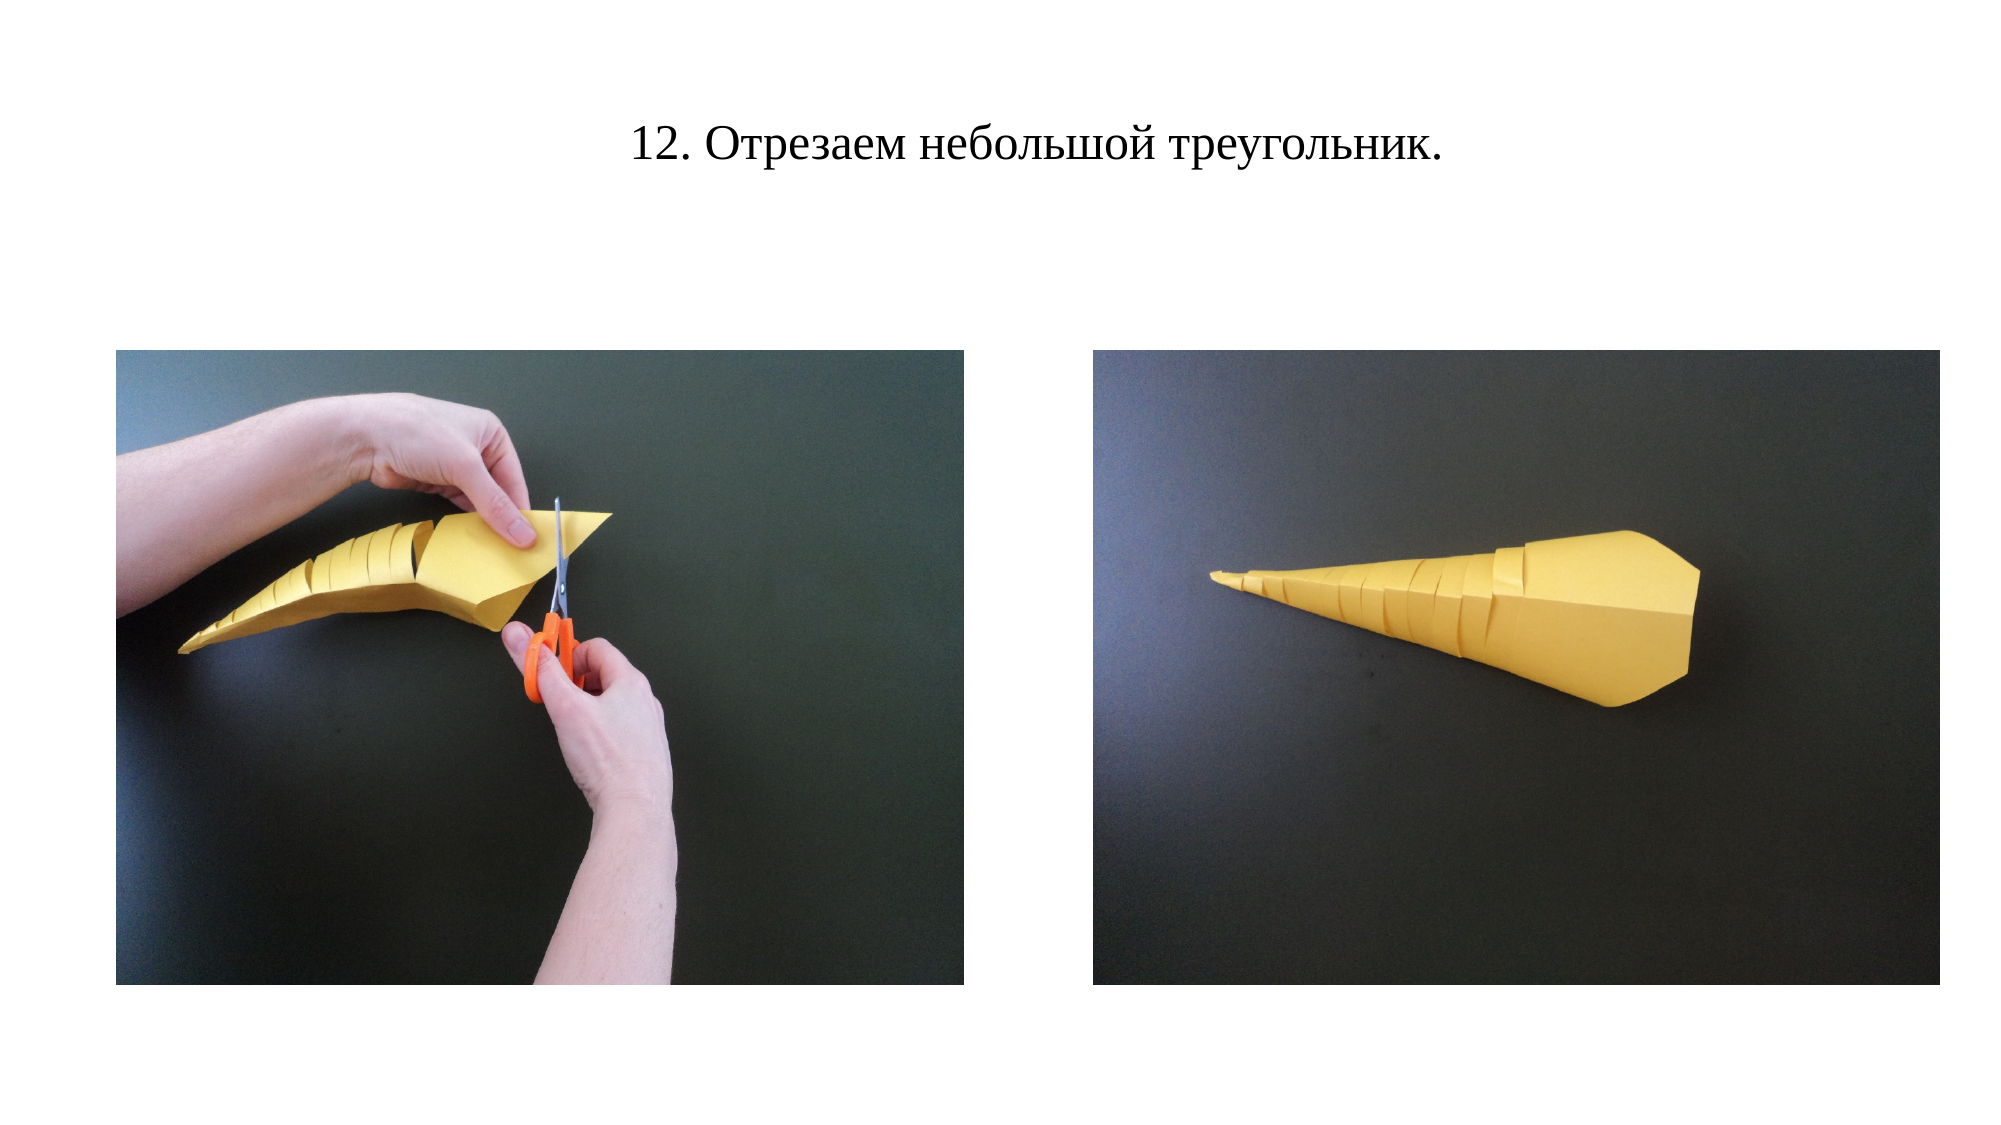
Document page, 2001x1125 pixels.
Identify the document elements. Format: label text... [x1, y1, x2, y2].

text_box 12. Отрезаем небольшой треугольник. [614, 102, 1472, 178]
picture [116, 349, 964, 985]
picture [1093, 349, 1940, 985]
